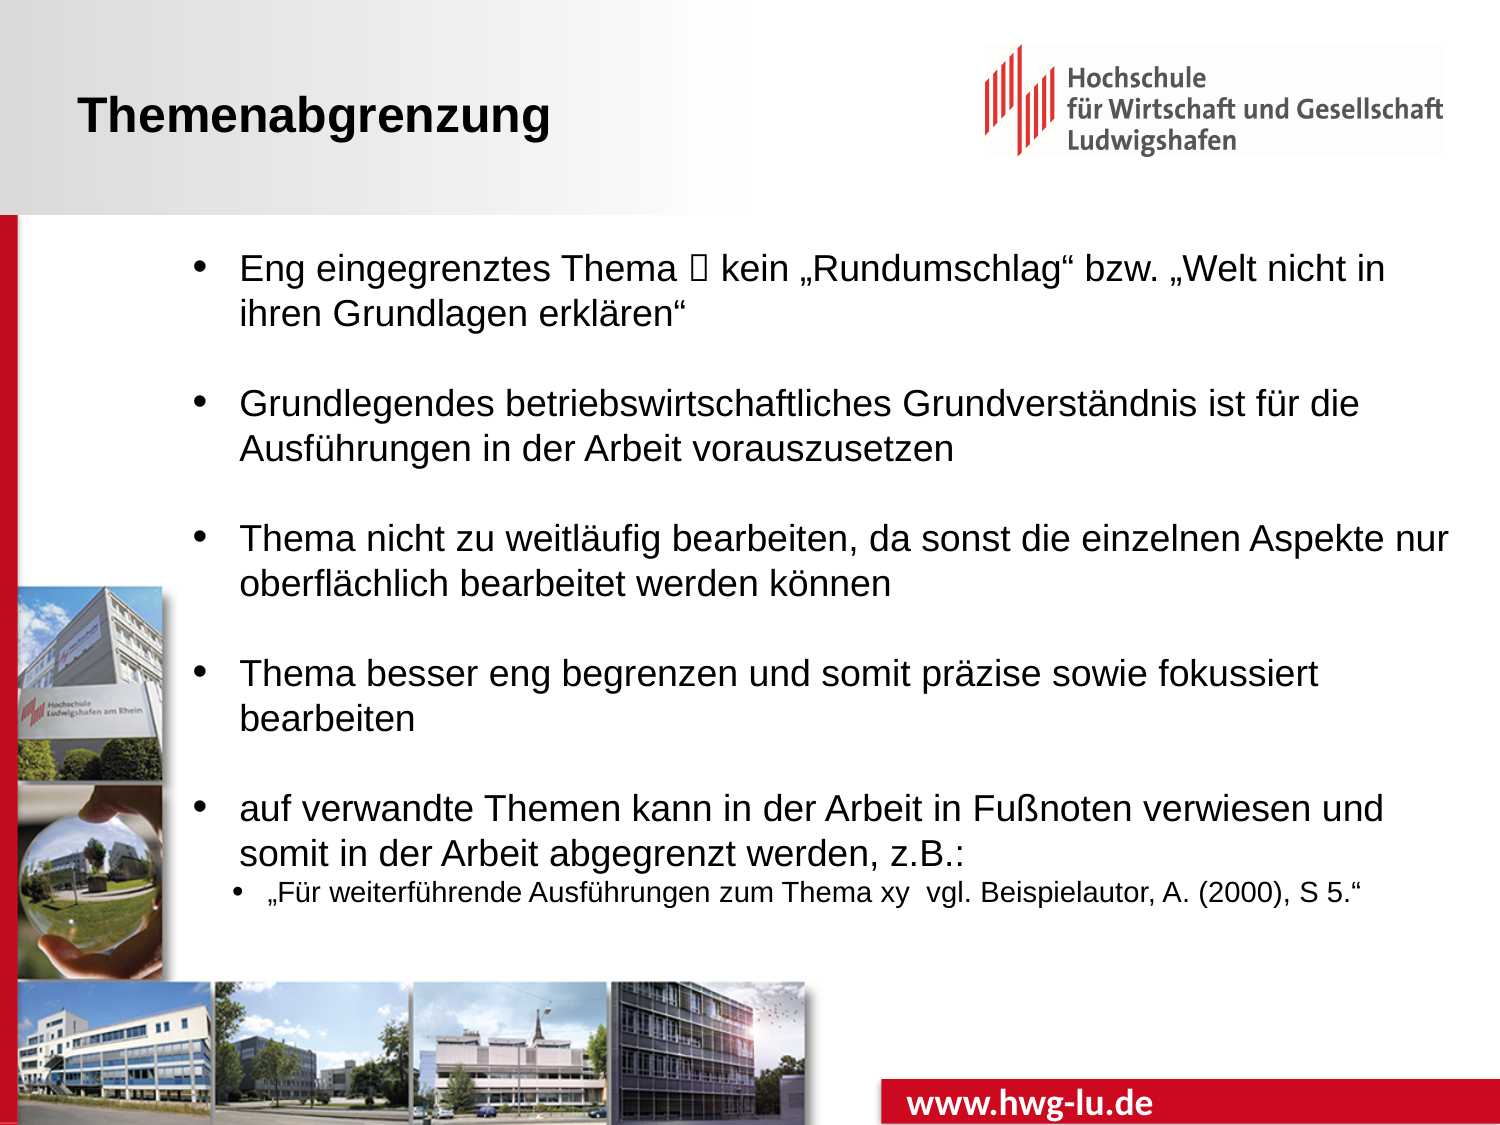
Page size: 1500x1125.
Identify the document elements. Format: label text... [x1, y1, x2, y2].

picture [0, 0, 750, 1124]
text_box Themenabgrenzung [61, 73, 1406, 153]
picture [985, 44, 1443, 157]
picture [18, 584, 823, 1125]
text_box Eng eingegrenztes Thema  kein „Rundumschlag“ bzw. „Welt nicht in ihren Grundlagen erklären“ Grundlegendes betriebswirtschaftliches Grundverständnis ist für die Ausführungen in der Arbeit vorauszusetzen Thema nicht zu weitläufig bearbeiten, da sonst die einzelnen Aspekte nur oberflächlich bearbeitet werden können Thema besser eng begrenzen und somit präzise sowie fokussiert bearbeiten auf verwandte Themen kann in der Arbeit in Fußnoten verwiesen und somit in der Arbeit abgegrenzt werden, z.B.: „Für weiterführende Ausführungen zum Thema xy vgl. Beispielautor, A. (2000), S 5.“ [177, 201, 1477, 951]
